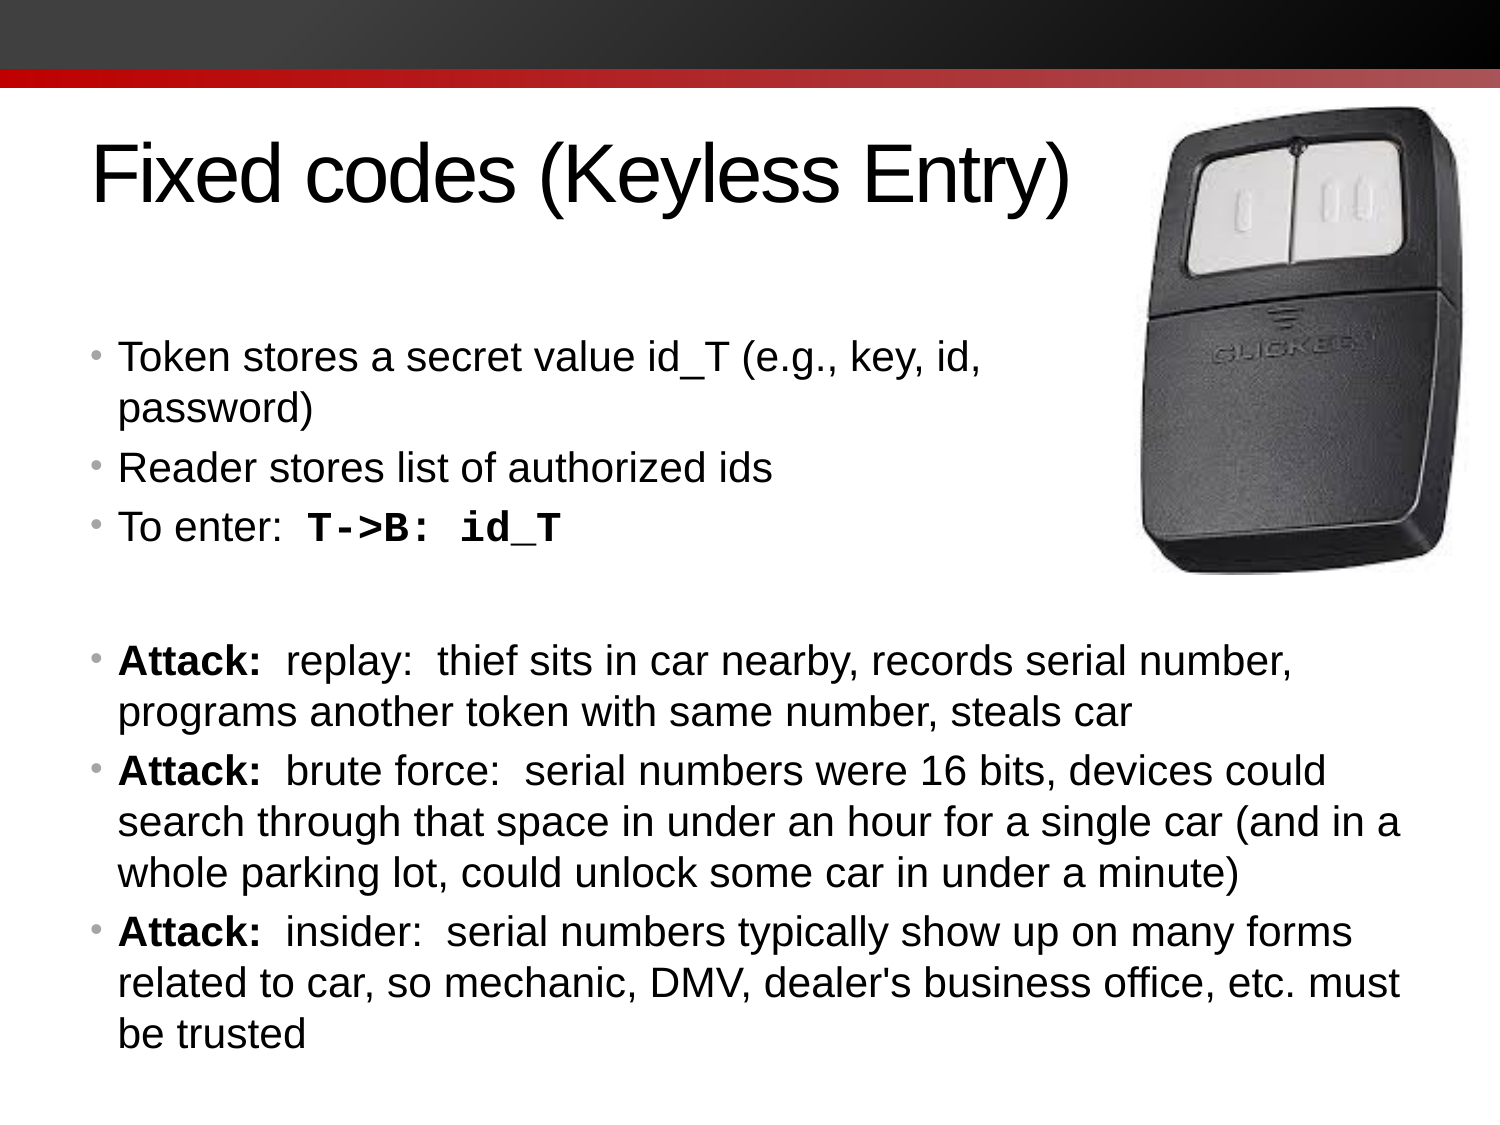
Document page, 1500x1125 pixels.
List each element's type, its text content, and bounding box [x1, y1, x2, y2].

title Fixed codes (Keyless Entry) [75, 87, 1425, 250]
list Token stores a secret value id_T (e.g., key, id, password) Reader stores list of authorized ids To enter: T->B: id_T Attack: replay: thief sits in car nearby, records serial number, programs another token with same number, steals car Attack: brute force: serial numbers were 16 bits, devices could search through that space in under an hour for a single car (and in a whole parking lot, could unlock some car in under a minute) Attack: insider: serial numbers typically show up on many forms related to car, so mechanic, DMV, dealer's business office, etc. must be trusted [75, 262, 1425, 1125]
picture [1068, 105, 1500, 576]
